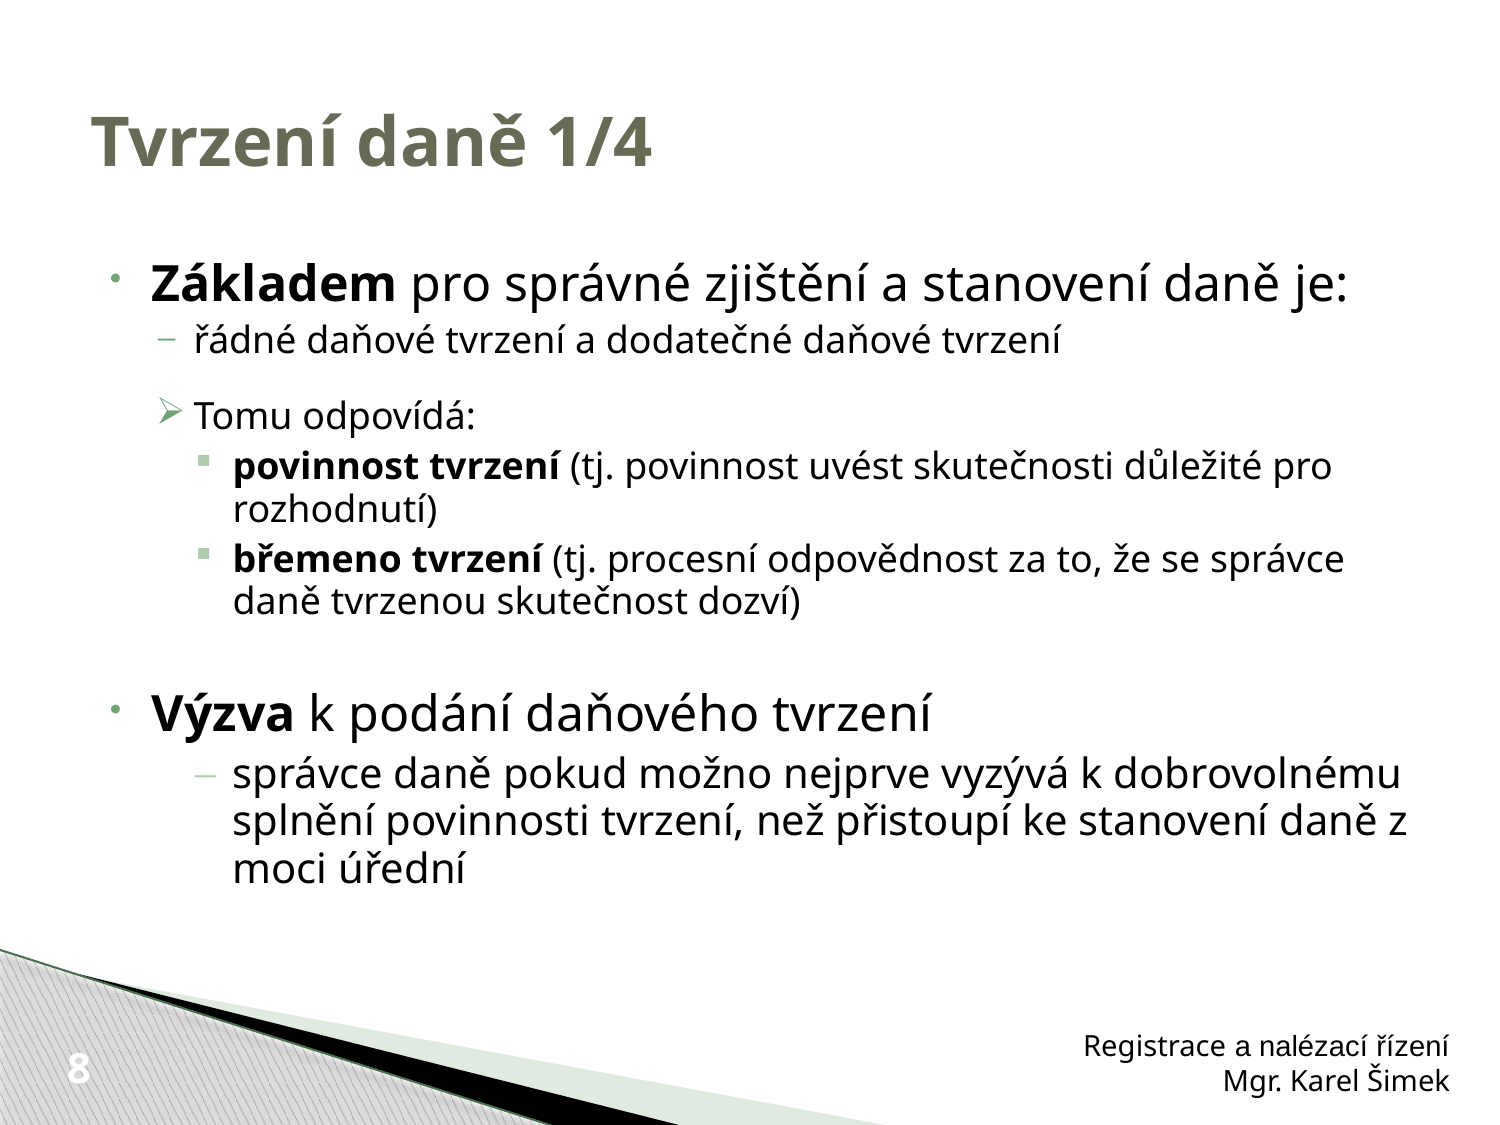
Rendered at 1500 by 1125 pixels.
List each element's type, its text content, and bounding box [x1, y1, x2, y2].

list Základem pro správné zjištění a stanovení daně je: řádné daňové tvrzení a dodatečné daňové tvrzení Tomu odpovídá: povinnost tvrzení (tj. povinnost uvést skutečnosti důležité pro rozhodnutí) břemeno tvrzení (tj. procesní odpovědnost za to, že se správce daně tvrzenou skutečnost dozví) Výzva k podání daňového tvrzení správce daně pokud možno nejprve vyzývá k dobrovolnému splnění povinnosti tvrzení, než přistoupí ke stanovení daně z moci úřední [76, 219, 1428, 1012]
title Tvrzení daně 1/4 [75, 45, 1425, 233]
text_box Registrace a nalézací řízení Mgr. Karel Šimek [738, 1019, 1465, 1105]
text_box 8 [53, 1034, 276, 1107]
